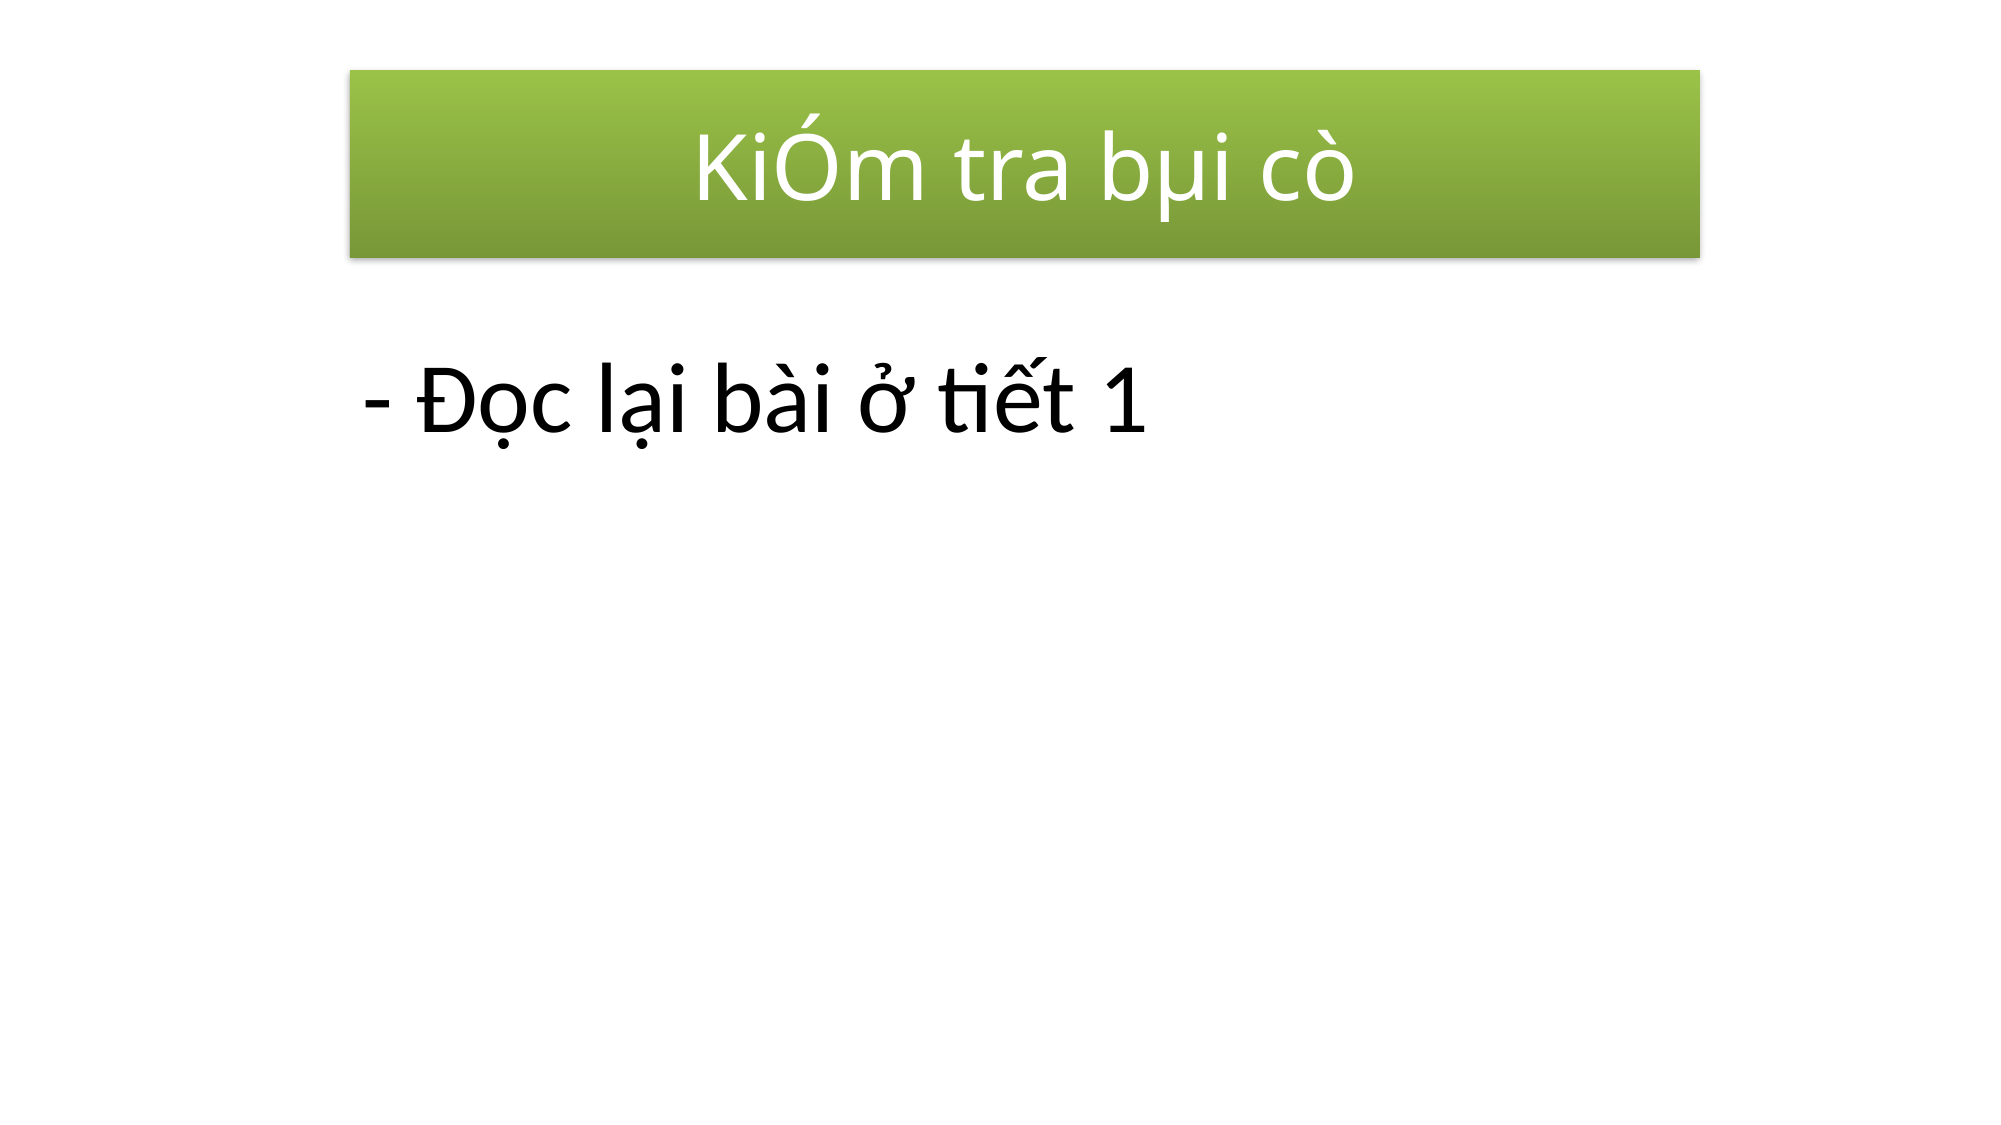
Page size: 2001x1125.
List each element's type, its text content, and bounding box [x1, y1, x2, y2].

text_box KiÓm tra bµi cò [349, 70, 1700, 258]
list - Đọc lại bài ở tiết 1 [324, 324, 1675, 463]
